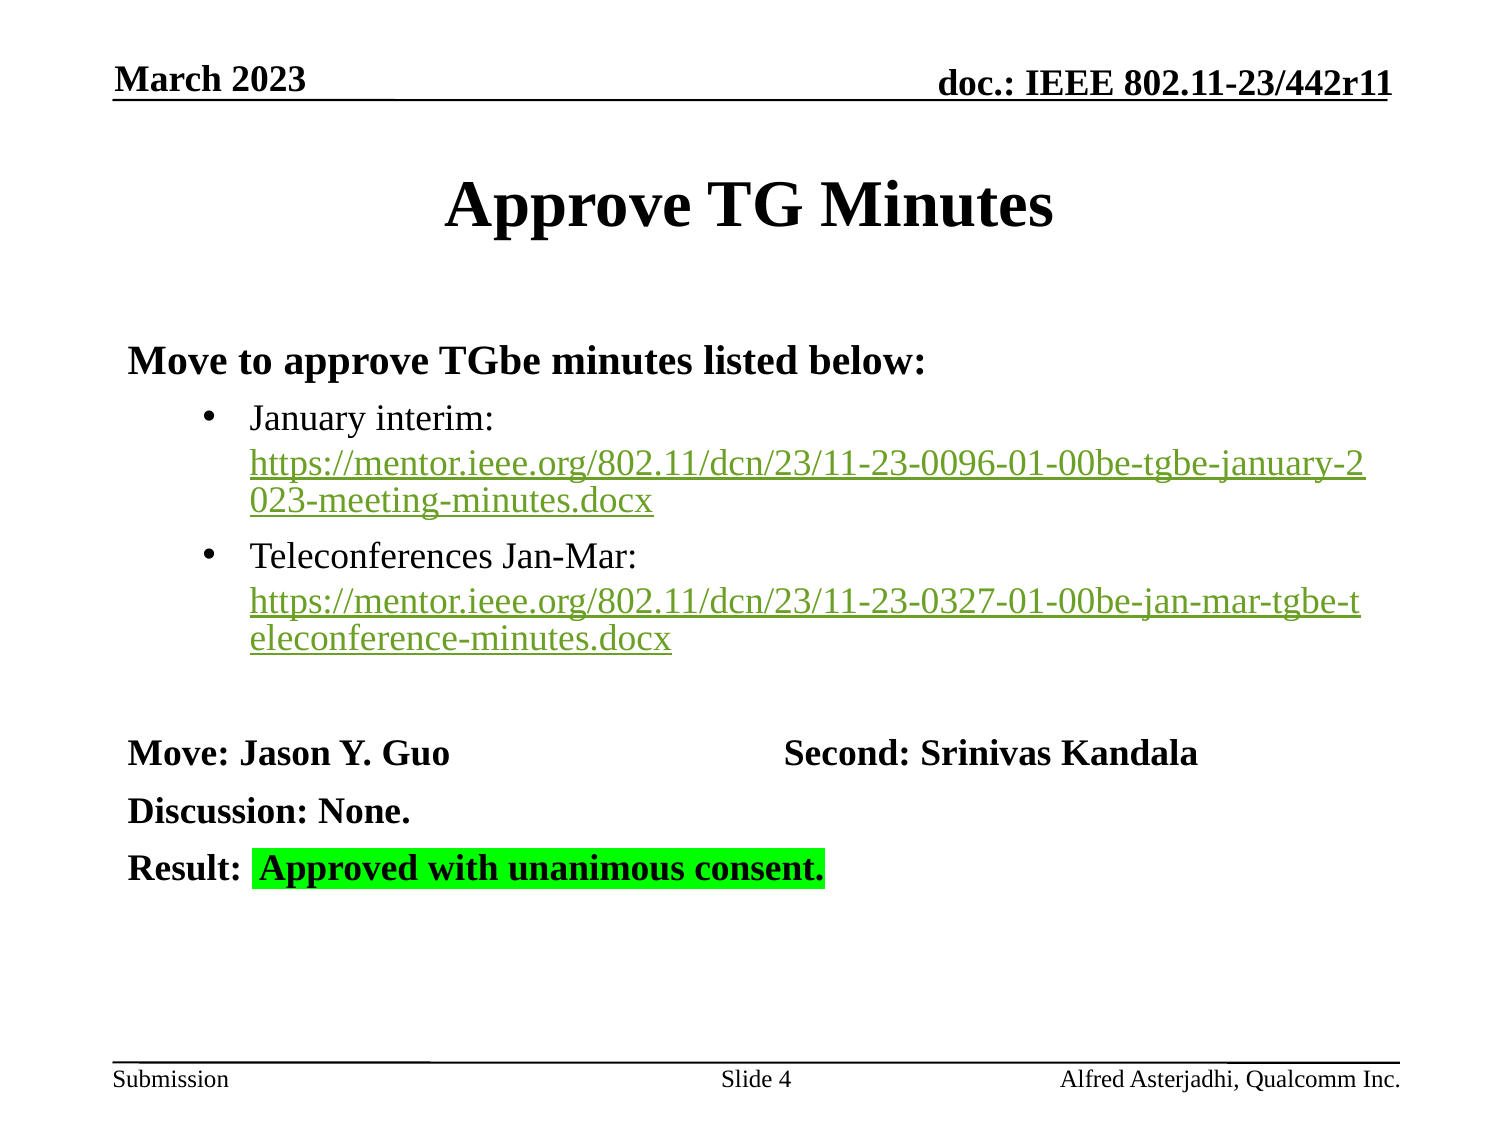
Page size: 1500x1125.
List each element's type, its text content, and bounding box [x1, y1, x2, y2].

title Approve TG Minutes [112, 112, 1388, 288]
footer Alfred Asterjadhi, Qualcomm Inc. [878, 1061, 1402, 1093]
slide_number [114, 54, 423, 100]
slide_number Slide 4 [712, 1061, 800, 1123]
list Move to approve TGbe minutes listed below: January interim: https://mentor.ieee.org/802.11/dcn/23/11-23-0096-01-00be-tgbe-january-2023-meeting-minutes.docx Teleconferences Jan-Mar: https://mentor.ieee.org/802.11/dcn/23/11-23-0327-01-00be-jan-mar-tgbe-teleconference-minutes.docx Move: Jason Y. Guo Second: Srinivas Kandala Discussion: None. Result: Approved with unanimous consent. [112, 324, 1388, 1051]
